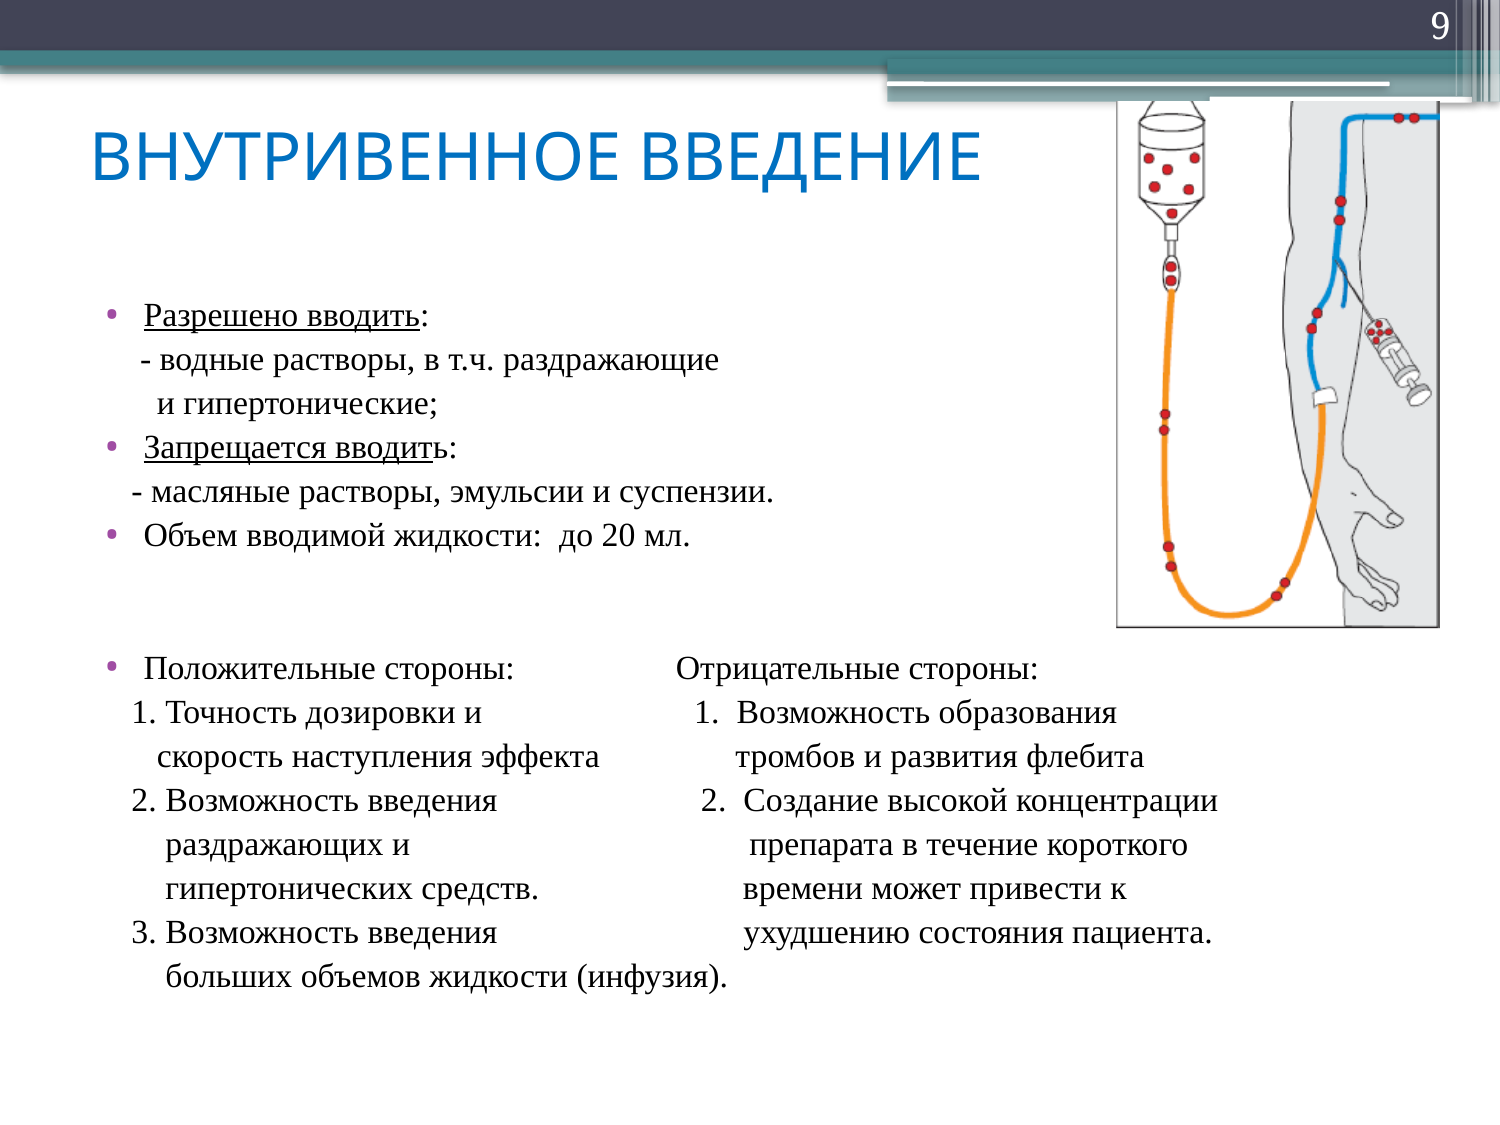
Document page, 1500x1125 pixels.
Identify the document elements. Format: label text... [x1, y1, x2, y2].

list Разрешено вводить: - водные растворы, в т.ч. раздражающие и гипертонические; Запрещается вводить: - масляные растворы, эмульсии и суспензии. Объем вводимой жидкости: до 20 мл. Положительные стороны: Отрицательные стороны: 1. Точность дозировки и 1. Возможность образования скорость наступления эффекта тромбов и развития флебита 2. Возможность введения 2. Создание высокой концентрации раздражающих и препарата в течение короткого гипертонических средств. времени может привести к 3. Возможность введения ухудшению состояния пациента. больших объемов жидкости (инфузия). [75, 241, 1425, 1079]
picture [1115, 101, 1440, 630]
slide_number 9 [1341, 0, 1466, 61]
title ВНУТРИВЕННОЕ ВВЕДЕНИЕ [75, 66, 1425, 241]
